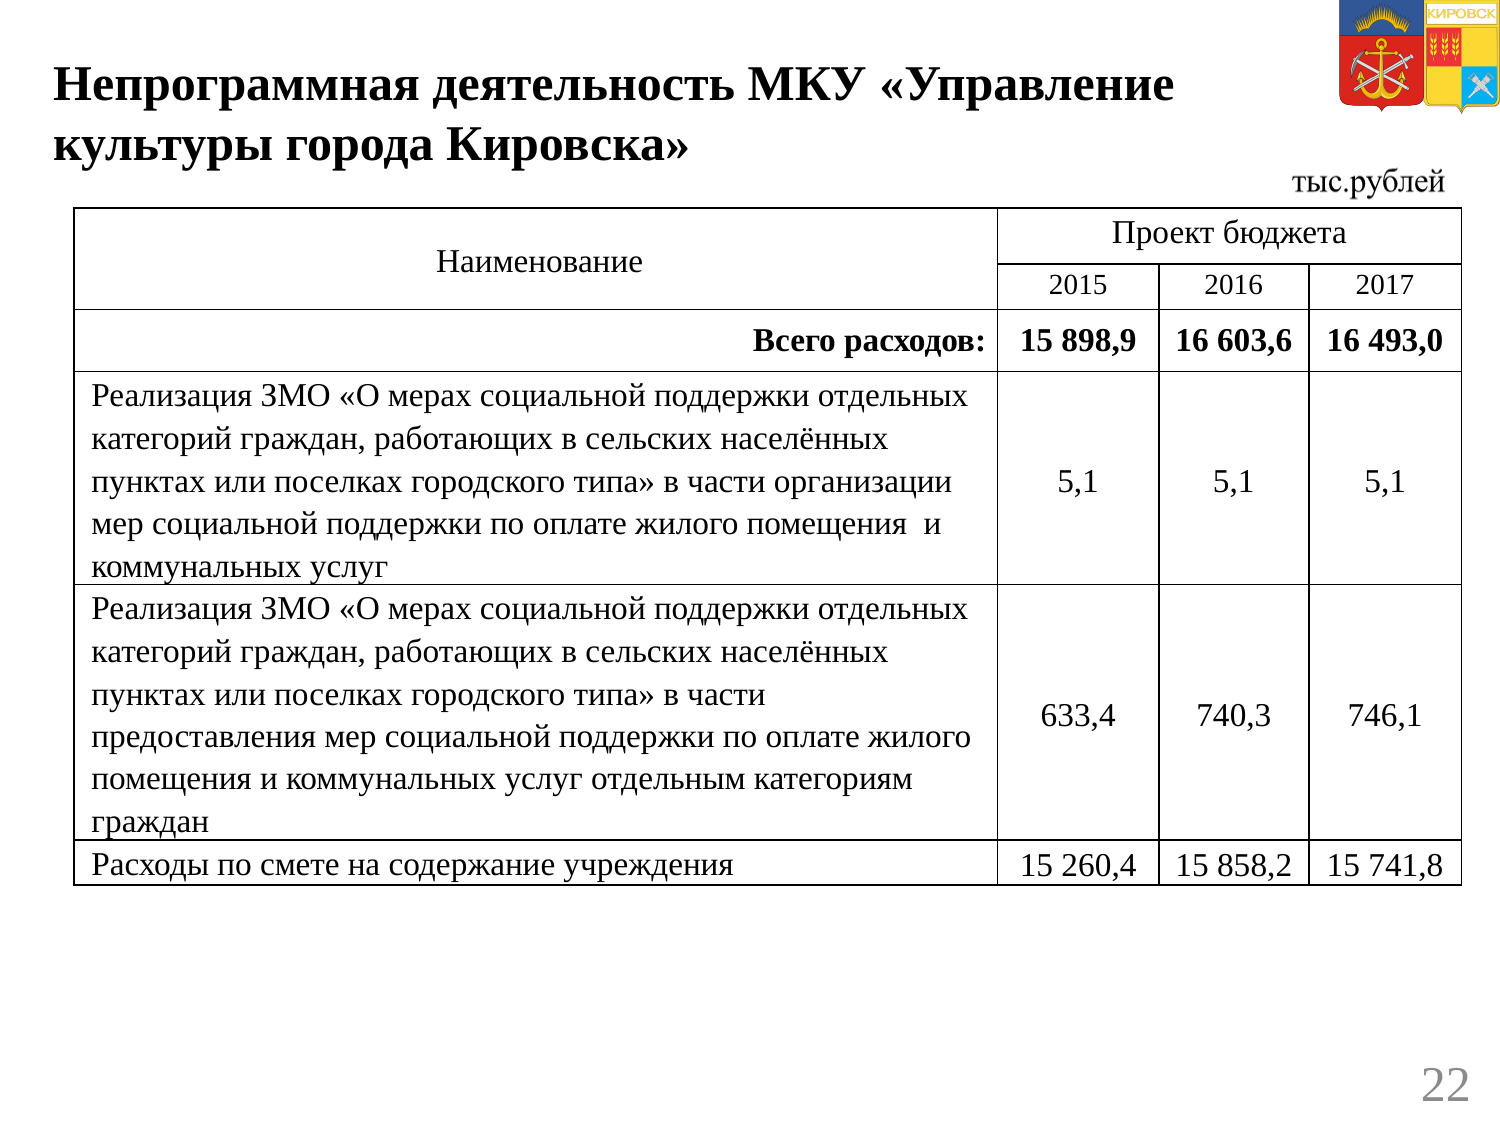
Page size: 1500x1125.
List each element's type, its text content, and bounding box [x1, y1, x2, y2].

table_cell 2017 [1310, 265, 1461, 309]
table_cell 15 260,4 [998, 841, 1158, 884]
table_cell 5,1 [1310, 372, 1461, 584]
table_cell Реализация ЗМО «О мерах социальной поддержки отдельных категорий граждан, работающих в сельских населённых пунктах или поселках городского типа» в части организации мер социальной поддержки по оплате жилого помещения и коммунальных услуг [75, 372, 997, 584]
table_cell 740,3 [1160, 585, 1308, 839]
table_cell 15 898,9 [998, 310, 1158, 371]
table_cell Расходы по смете на содержание учреждения [75, 841, 997, 884]
table_header Проект бюджета [998, 209, 1461, 263]
table_cell 16 493,0 [1310, 310, 1461, 371]
table_cell 5,1 [998, 372, 1158, 584]
title Непрограммная деятельность МКУ «Управление культуры города Кировска» [53, 42, 1258, 158]
table_header Наименование [75, 209, 997, 309]
slide_number 22 [1299, 1051, 1486, 1112]
table_cell 633,4 [998, 585, 1158, 839]
table_cell 5,1 [1160, 372, 1308, 584]
table_cell 15 858,2 [1160, 841, 1308, 884]
table_cell 2015 [998, 265, 1158, 309]
table_cell 746,1 [1310, 585, 1461, 839]
table_cell Реализация ЗМО «О мерах социальной поддержки отдельных категорий граждан, работающих в сельских населённых пунктах или поселках городского типа» в части предоставления мер социальной поддержки по оплате жилого помещения и коммунальных услуг отдельным категориям граждан [75, 585, 997, 839]
table_cell Всего расходов: [75, 310, 997, 371]
table_cell 16 603,6 [1160, 310, 1308, 371]
table_cell 15 741,8 [1310, 841, 1461, 884]
picture [1247, 148, 1467, 221]
table_cell 2016 [1160, 265, 1308, 309]
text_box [1313, 0, 1500, 123]
